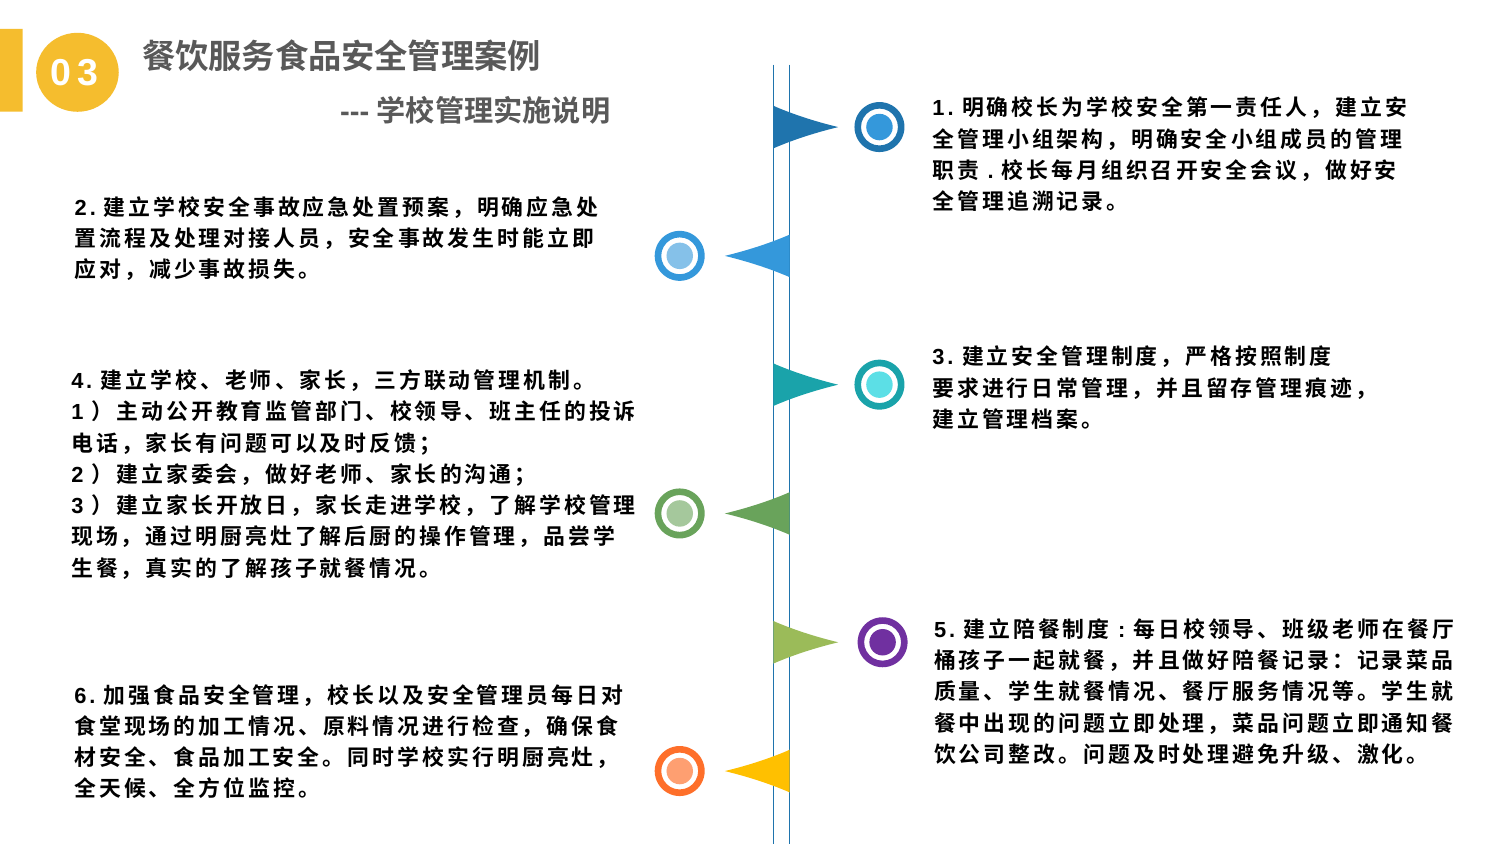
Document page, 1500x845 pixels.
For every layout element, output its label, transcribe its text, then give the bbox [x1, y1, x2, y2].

text_box [774, 233, 789, 279]
text_box [865, 112, 894, 142]
text_box [774, 491, 789, 536]
text_box [665, 499, 695, 528]
text_box 03 [39, 42, 126, 98]
text_box 餐饮服务食品安全管理案例 ---学校管理实施说明 [127, 7, 679, 136]
text_box [665, 756, 695, 786]
text_box [653, 229, 706, 282]
text_box [774, 104, 789, 150]
text_box [868, 627, 897, 657]
text_box [724, 240, 773, 272]
text_box [653, 487, 706, 540]
text_box 4.建立学校、老师、家长，三方联动管理机制。 1）主动公开教育监管部门、校领导、班主任的投诉电话，家长有问题可以及时反馈； 2）建立家委会，做好老师、家长的沟通； 3）建立家长开放日，家长走进学校，了解学校管理现场，通过明厨亮灶了解后厨的操作管理，品尝学生餐，真实的了解孩子就餐情况。 [60, 308, 652, 633]
text_box [774, 620, 789, 665]
text_box [774, 748, 789, 794]
text_box [865, 370, 894, 399]
text_box [724, 497, 773, 530]
text_box 5.建立陪餐制度:每日校领导、班级老师在餐厅桶孩子一起就餐，并且做好陪餐记录：记录菜品质量、学生就餐情况、餐厅服务情况等。学生就餐中出现的问题立即处理，菜品问题立即通知餐饮公司整改。问题及时处理避免升级、激化。 [922, 566, 1486, 811]
text_box [790, 368, 839, 401]
text_box [774, 362, 789, 407]
text_box [653, 745, 706, 798]
text_box 6.加强食品安全管理，校长以及安全管理员每日对食堂现场的加工情况、原料情况进行检查，确保食材安全、食品加工安全。同时学校实行明厨亮灶，全天候、全方位监控。 [63, 655, 648, 822]
text_box 1.明确校长为学校安全第一责任人，建立安全管理小组架构，明确安全小组成员的管理职责.校长每月组织召开安全会议，做好安全管理追溯记录。 [921, 68, 1423, 235]
text_box [790, 626, 839, 658]
text_box [724, 755, 773, 787]
text_box [853, 358, 906, 411]
text_box [44, 98, 111, 113]
text_box 3.建立安全管理制度，严格按照制度要求进行日常管理，并且留存管理痕迹，建立管理档案。 [921, 325, 1369, 444]
text_box [49, 31, 106, 42]
text_box [35, 55, 39, 90]
text_box [665, 241, 695, 271]
text_box 2.建立学校安全事故应急处置预案，明确应急处置流程及处理对接人员，安全事故发生时能立即应对，减少事故损失。 [63, 148, 619, 308]
text_box [0, 28, 24, 113]
text_box [853, 101, 906, 154]
text_box [856, 616, 909, 669]
text_box [790, 111, 839, 143]
